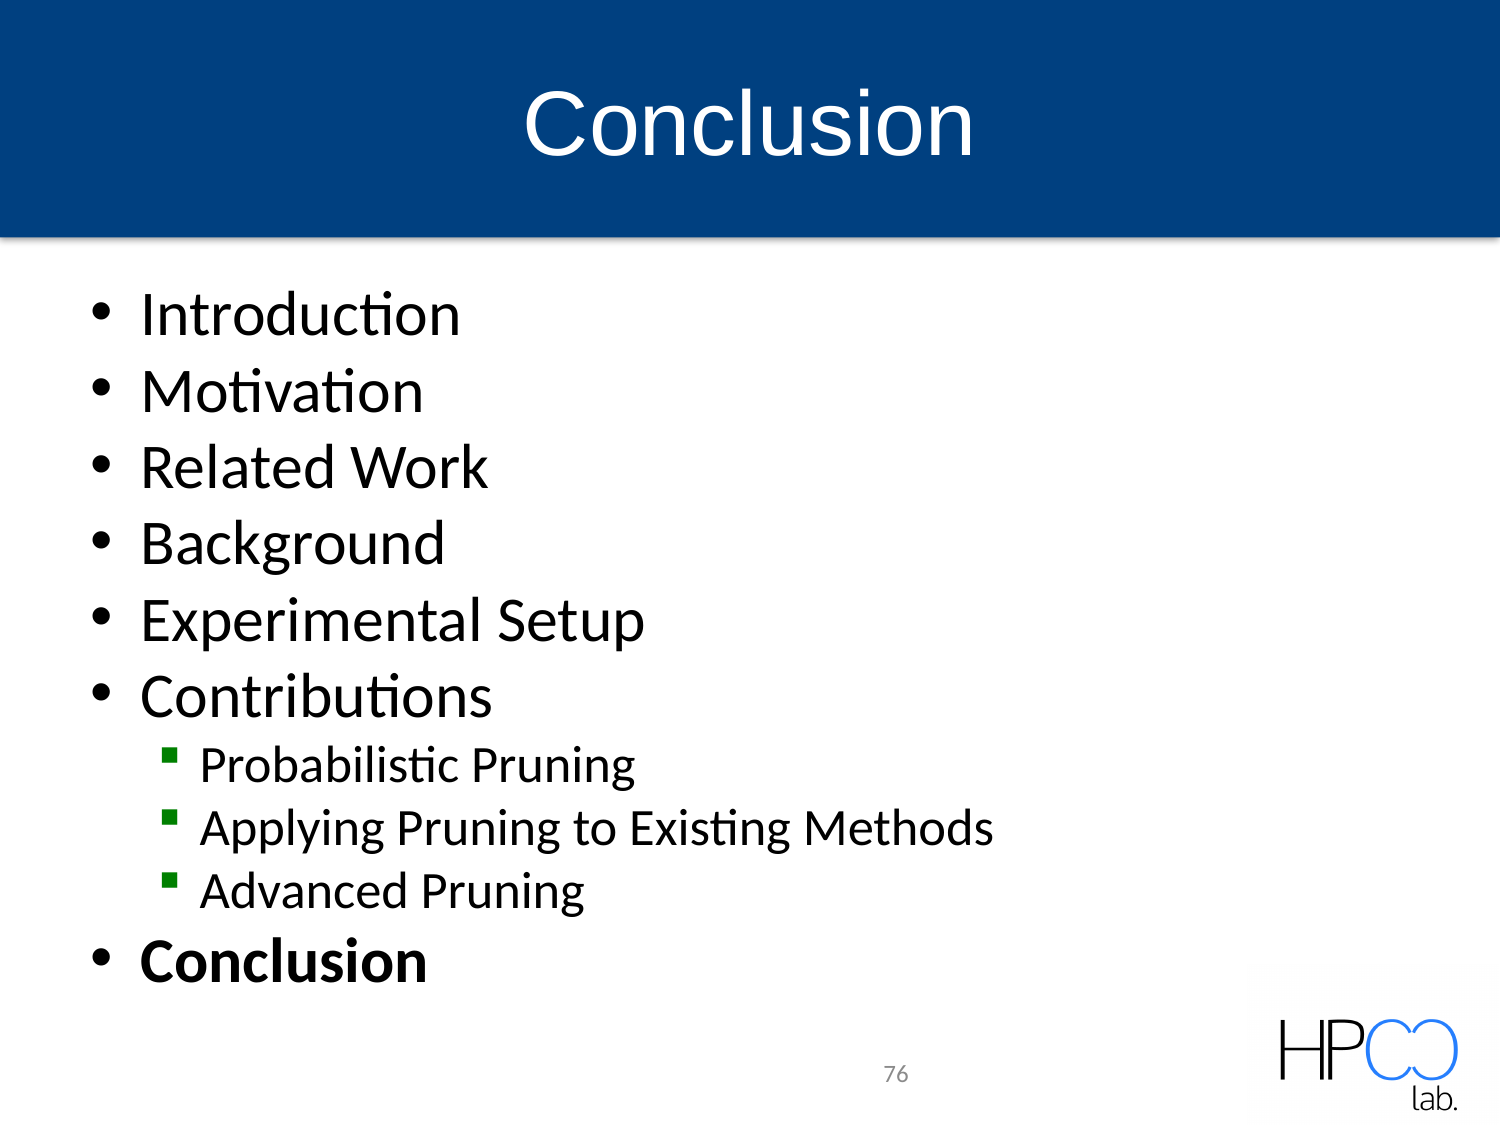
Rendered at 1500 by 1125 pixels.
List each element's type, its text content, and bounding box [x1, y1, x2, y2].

picture [1247, 964, 1499, 1125]
title Conclusion [75, 24, 1425, 213]
list Introduction Motivation Related Work Background Experimental Setup Contributions Probabilistic Pruning Applying Pruning to Existing Methods Advanced Pruning Conclusion [75, 264, 1425, 1007]
slide_number 76 [573, 1042, 924, 1103]
